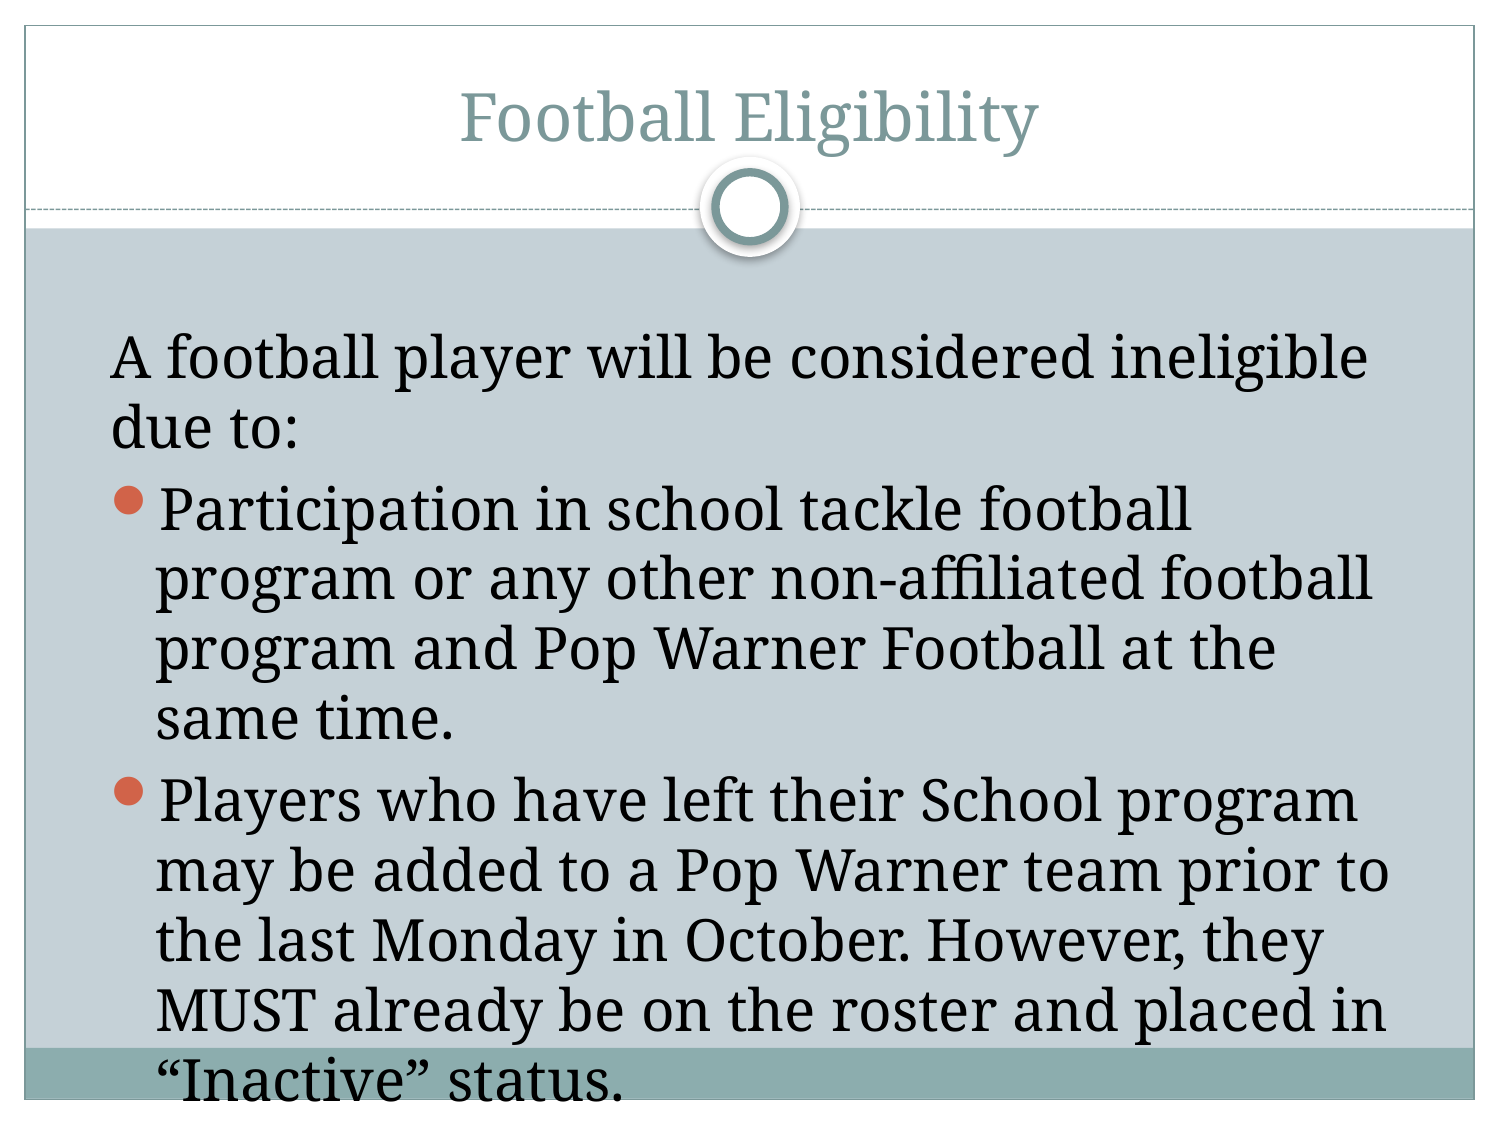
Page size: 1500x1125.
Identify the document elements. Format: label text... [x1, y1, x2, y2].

title Football Eligibility [49, 37, 1450, 162]
list A football player will be considered ineligible due to: Participation in school tackle football program or any other non-affiliated football program and Pop Warner Football at the same time. Players who have left their School program may be added to a Pop Warner team prior to the last Monday in October. However, they MUST already be on the roster and placed in “Inactive” status. [95, 312, 1413, 1088]
